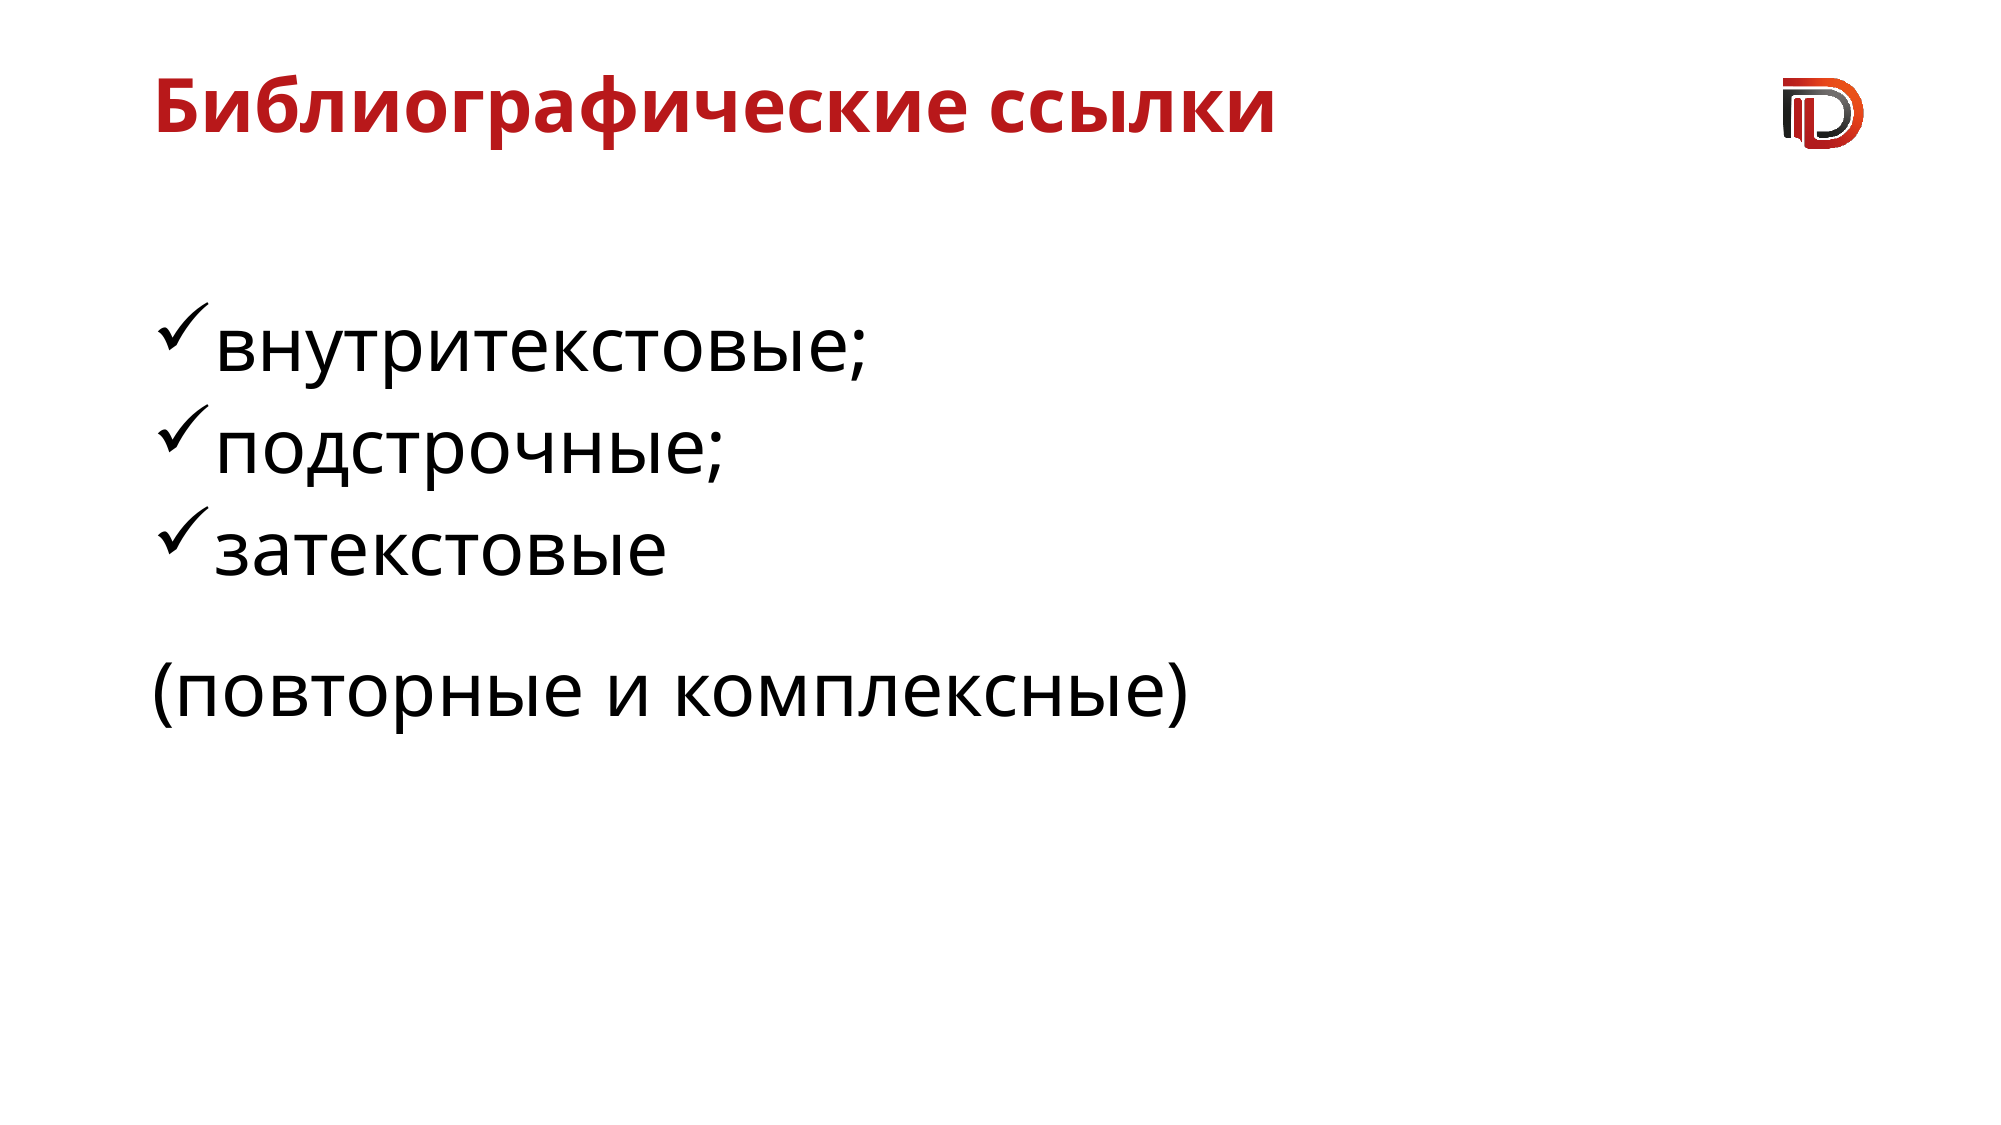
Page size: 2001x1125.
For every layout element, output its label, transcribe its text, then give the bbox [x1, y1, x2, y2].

picture [1735, 28, 1911, 198]
list внутритекстовые; подстрочные; затекстовые (повторные и комплексные) [137, 299, 1863, 1014]
title Библиографические ссылки [137, 59, 1863, 164]
